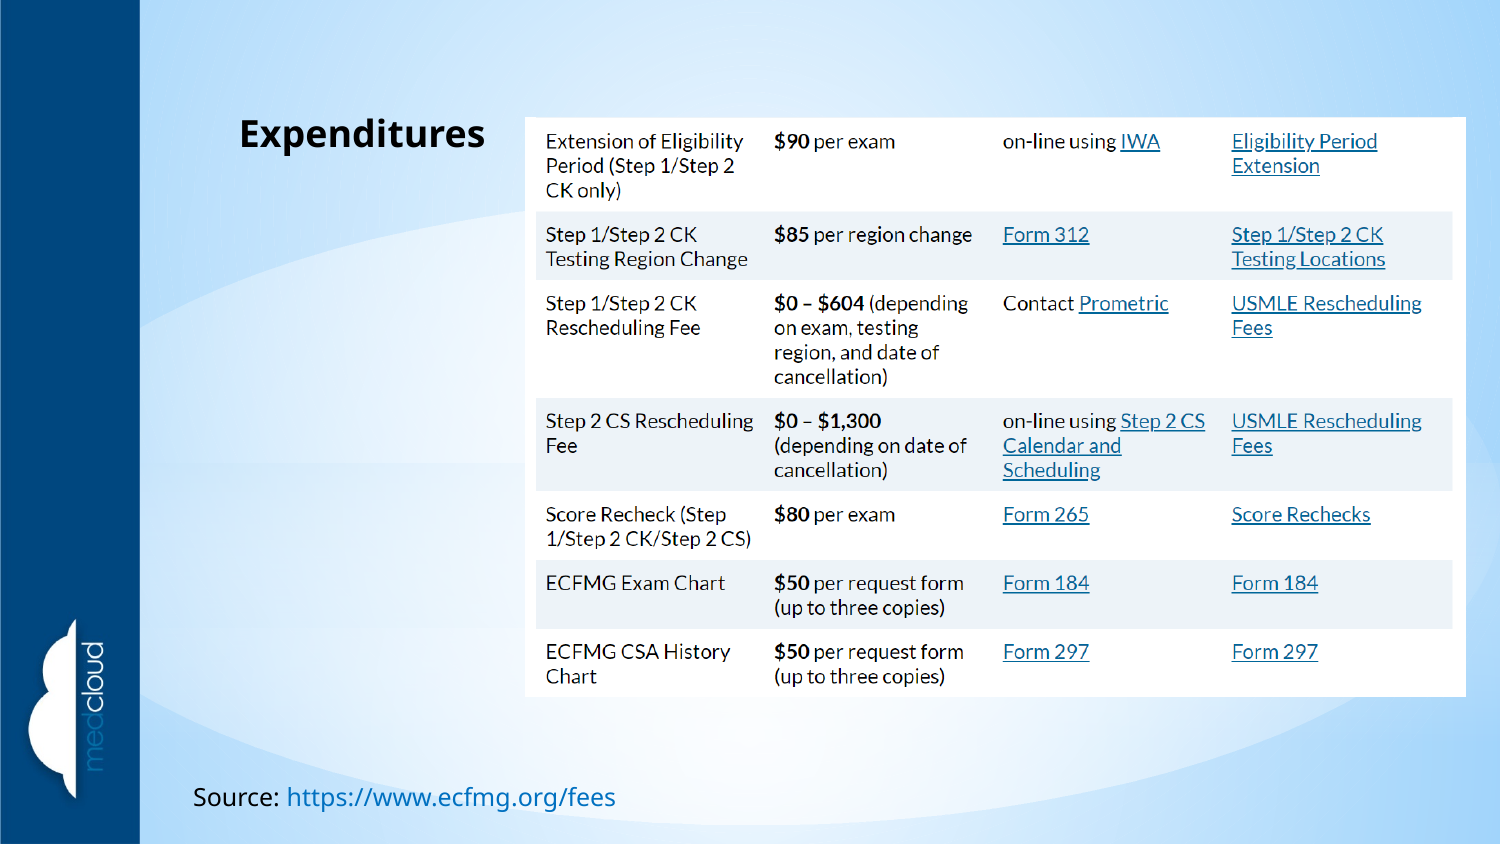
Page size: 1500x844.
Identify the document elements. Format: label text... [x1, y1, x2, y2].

text_box Expenditures [224, 102, 501, 163]
text_box Source: https://www.ecfmg.org/fees [178, 774, 632, 820]
picture [0, 0, 141, 844]
picture [525, 117, 1466, 697]
